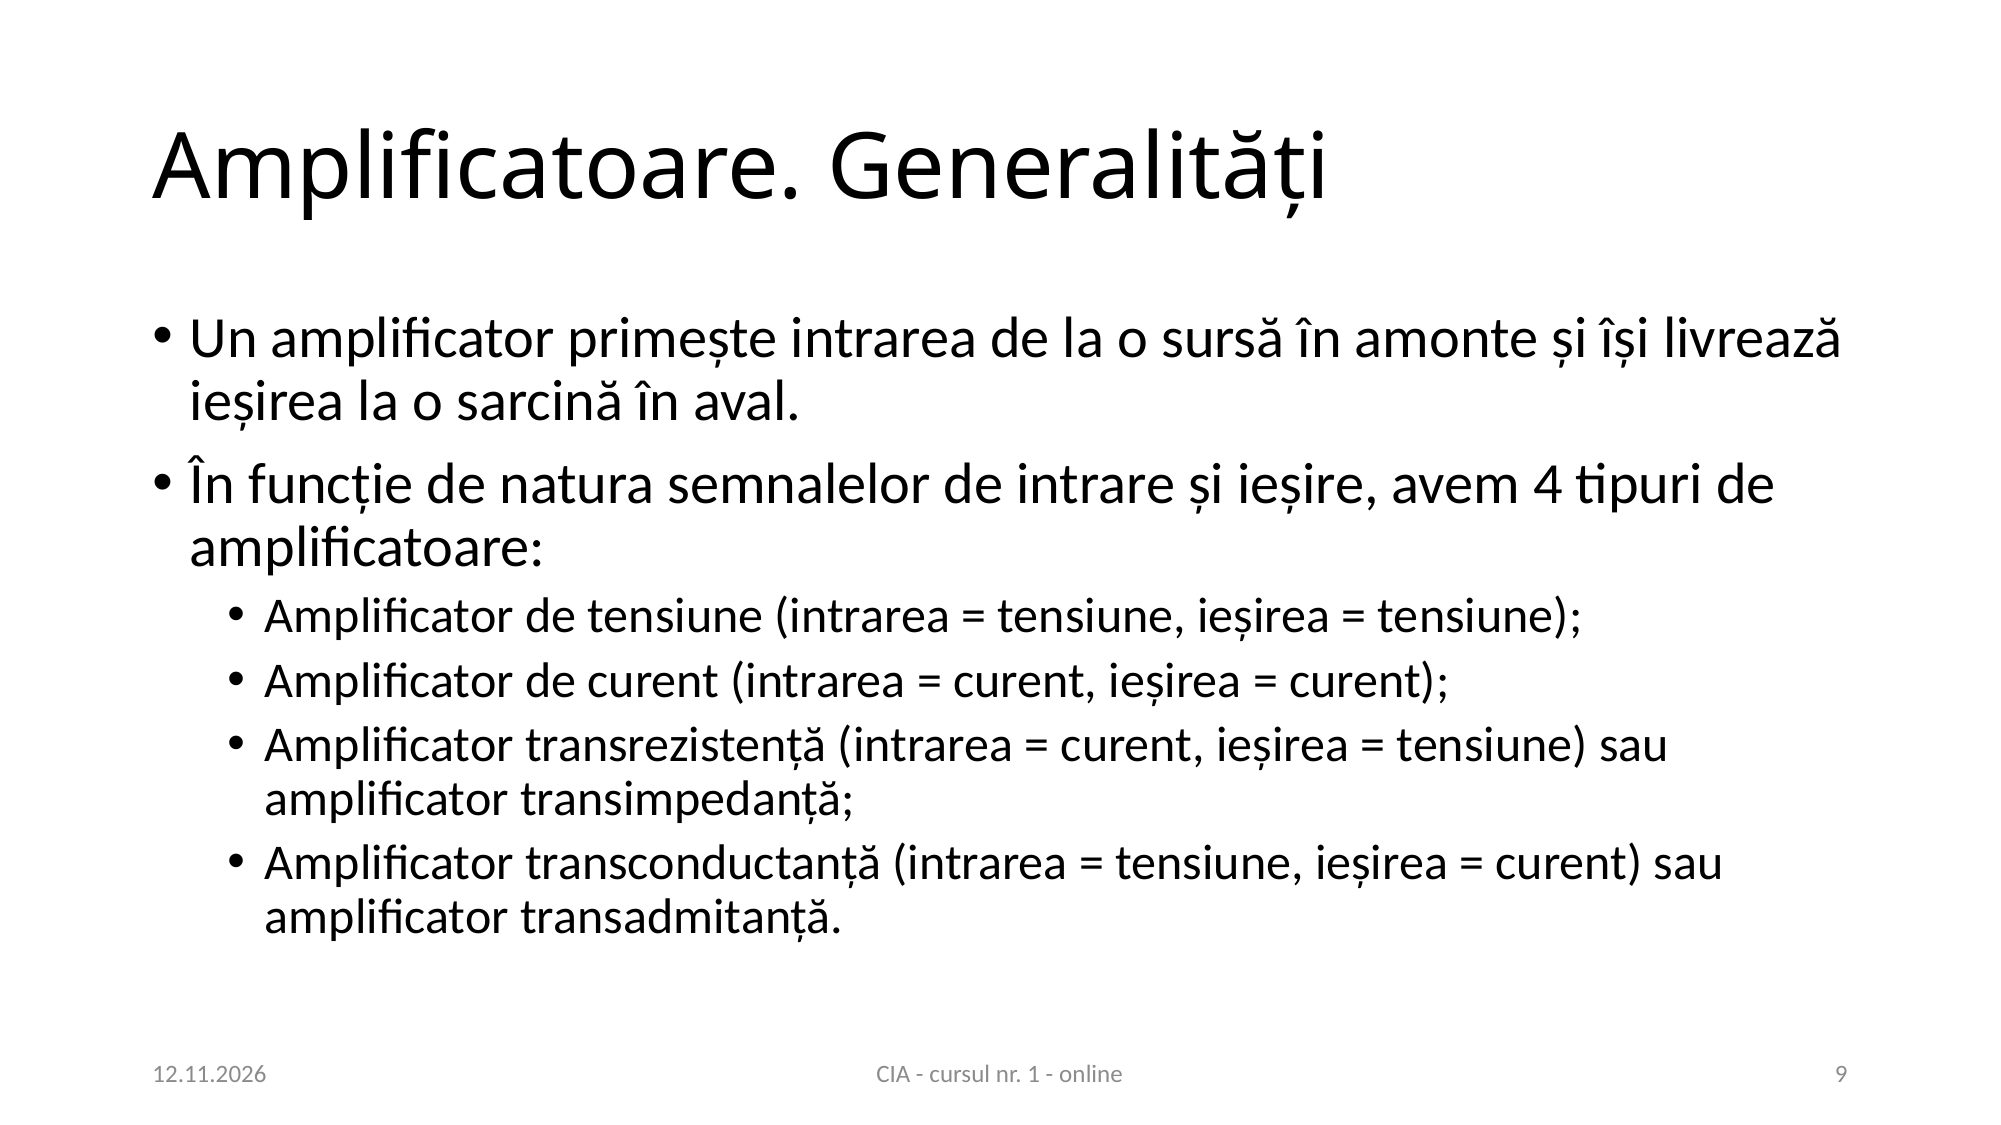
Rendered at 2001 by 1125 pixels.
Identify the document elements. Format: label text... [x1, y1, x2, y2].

title Amplificatoare. Generalități [137, 59, 1863, 278]
list Un amplificator primește intrarea de la o sursă în amonte și își livrează ieșirea la o sarcină în aval. În funcție de natura semnalelor de intrare și ieșire, avem 4 tipuri de amplificatoare: Amplificator de tensiune (intrarea = tensiune, ieșirea = tensiune); Amplificator de curent (intrarea = curent, ieșirea = curent); Amplificator transrezistență (intrarea = curent, ieșirea = tensiune) sau amplificator transimpedanță; Amplificator transconductanță (intrarea = tensiune, ieșirea = curent) sau amplificator transadmitanță. [137, 299, 1863, 1014]
footer CIA - cursul nr. 1 - online [662, 1042, 1338, 1103]
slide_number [137, 1042, 588, 1103]
slide_number 9 [1412, 1042, 1863, 1103]
